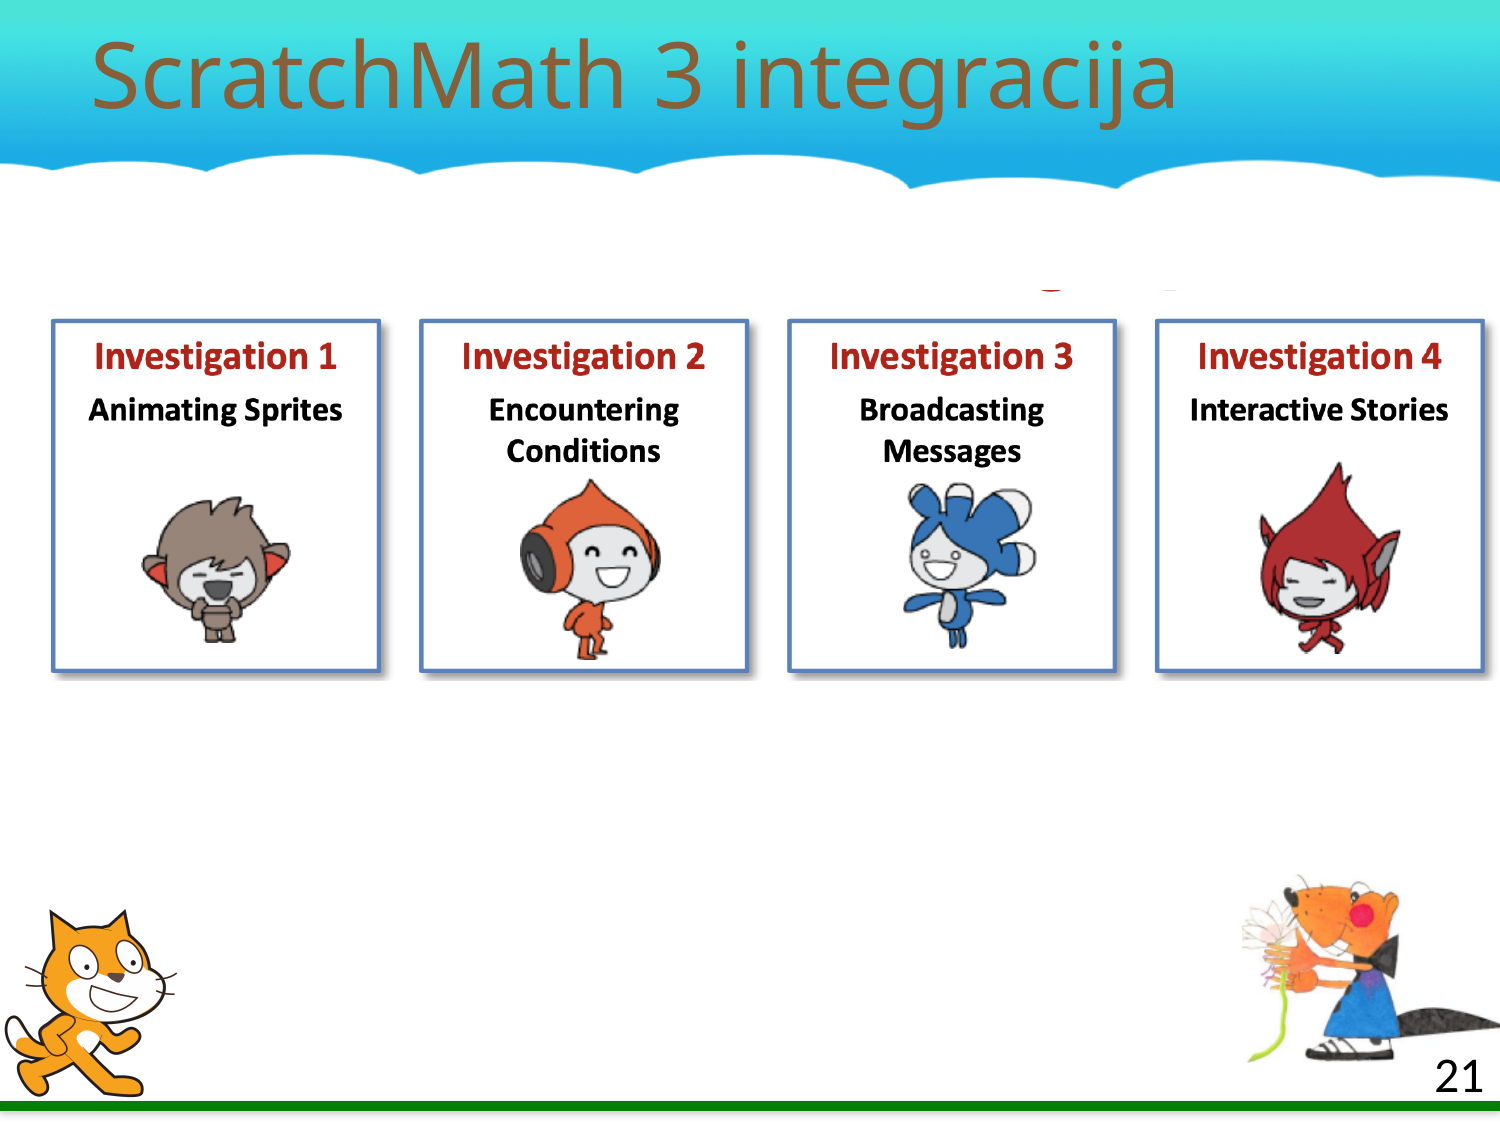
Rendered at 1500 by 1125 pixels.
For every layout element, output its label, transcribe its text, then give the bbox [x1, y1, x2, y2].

picture [0, 0, 1500, 196]
picture [1242, 869, 1500, 1035]
title ScratchMath 3 integracija [75, 7, 1425, 138]
picture [0, 904, 182, 1102]
slide_number 21 [1149, 1035, 1500, 1095]
picture [17, 290, 1500, 682]
